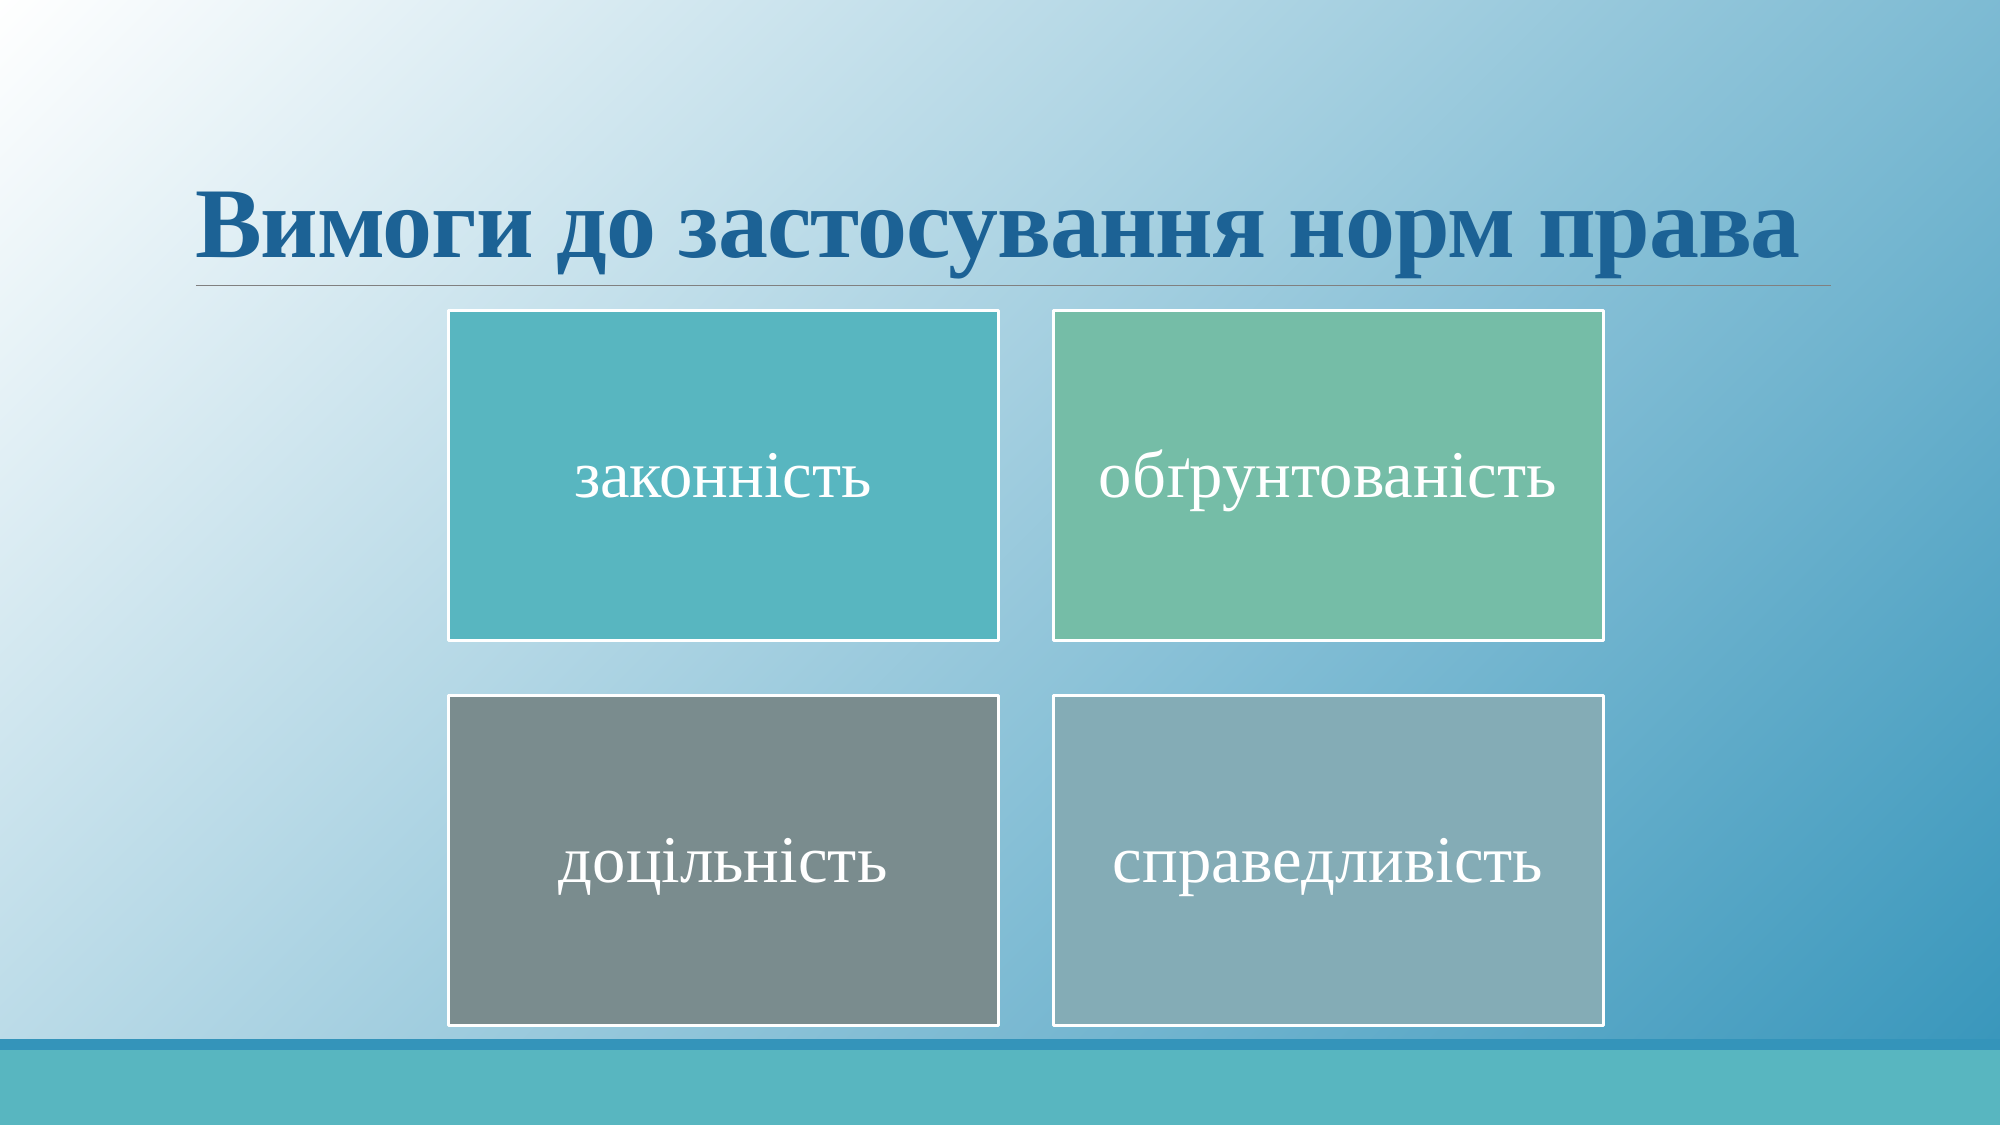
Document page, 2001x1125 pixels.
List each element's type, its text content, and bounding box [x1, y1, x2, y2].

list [179, 309, 1873, 1027]
title Вимоги до застосування норм права [180, 47, 1830, 285]
